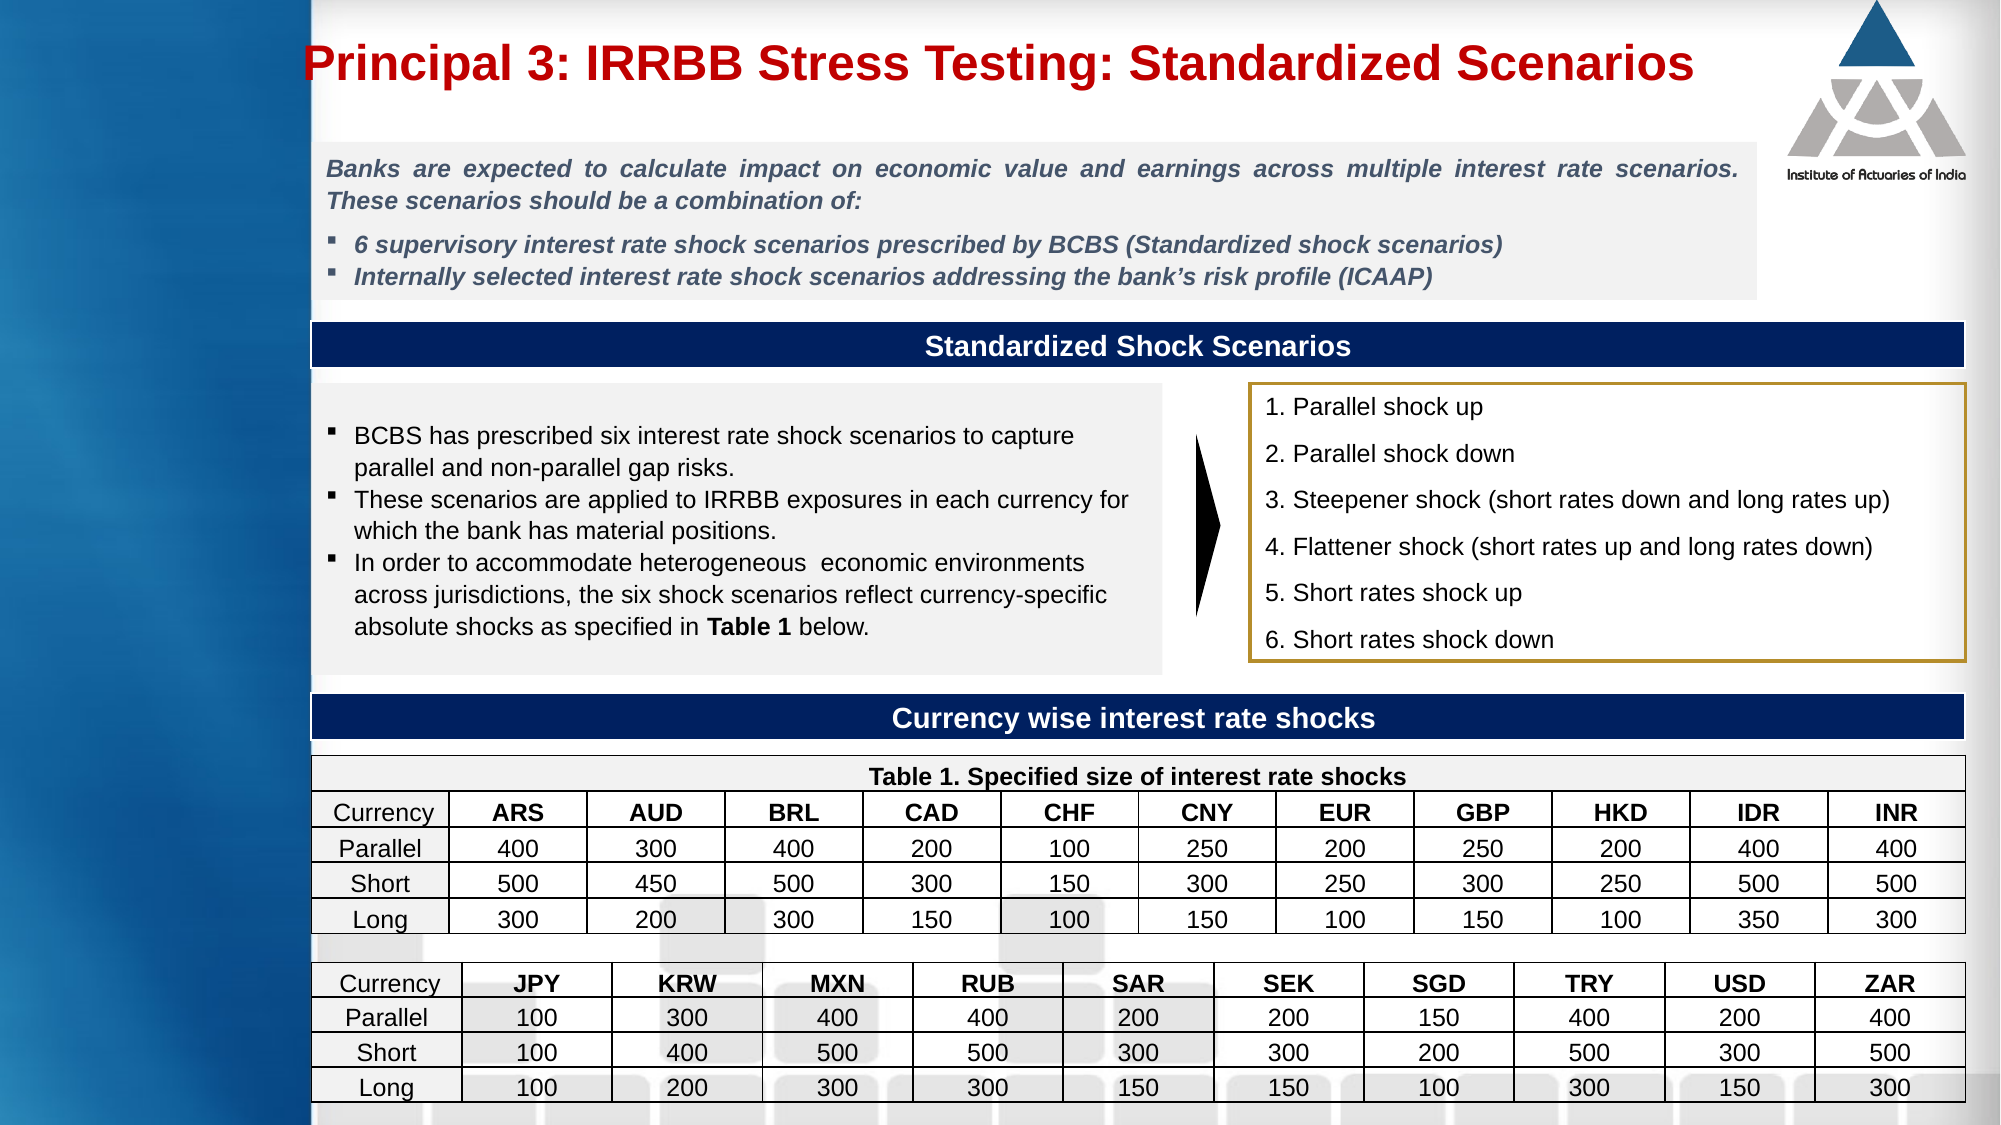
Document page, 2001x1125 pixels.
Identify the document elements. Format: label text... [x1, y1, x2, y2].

table_cell AUD [588, 792, 724, 826]
table_cell 300 [1515, 1068, 1664, 1101]
table_cell 500 [726, 863, 862, 897]
table_cell 300 [864, 863, 1000, 897]
table_cell 400 [1816, 998, 1965, 1031]
table_cell 150 [1365, 998, 1513, 1031]
table_cell 300 [1139, 863, 1275, 897]
table_cell 400 [613, 1033, 762, 1066]
table_cell 400 [1691, 828, 1827, 861]
table_cell 200 [1064, 998, 1213, 1031]
table_cell GBP [1415, 792, 1551, 826]
text_box Banks are expected to calculate impact on economic value and earnings across multiple interest rate scenarios. These scenarios should be a combination of: 6 supervisory interest rate shock scenarios prescribed by BCBS (Standardized shock scenarios) Internally selected interest rate shock scenarios addressing the bank’s risk profile (ICAAP) [311, 141, 1757, 300]
table_cell 150 [1064, 1068, 1213, 1101]
table_cell 100 [463, 998, 611, 1031]
table_cell 300 [588, 828, 724, 861]
table_cell 400 [1829, 828, 1965, 861]
table_cell 200 [864, 828, 1000, 861]
table_cell 250 [1139, 828, 1275, 861]
table_cell Parallel [312, 828, 448, 861]
table_cell 350 [1691, 899, 1827, 933]
table_cell 150 [1139, 899, 1275, 933]
text_box 1. Parallel shock up 2. Parallel shock down 3. Steepener shock (short rates down and long rates up) 4. Flattener shock (short rates up and long rates down) 5. Short rates shock up 6. Short rates shock down [1250, 383, 1966, 661]
table_header RUB [914, 963, 1062, 996]
table_cell 300 [914, 1068, 1062, 1101]
table_cell IDR [1691, 792, 1827, 826]
table_cell 200 [1666, 998, 1814, 1031]
table_header Currency [312, 963, 461, 996]
table_cell CAD [864, 792, 1000, 826]
table_cell 500 [914, 1033, 1062, 1066]
table_cell Long [312, 899, 448, 933]
table_cell 200 [1215, 998, 1363, 1031]
table_header ZAR [1816, 963, 1965, 996]
table_header TRY [1515, 963, 1664, 996]
table_cell 200 [1553, 828, 1689, 861]
table_cell Short [312, 1033, 461, 1066]
table_cell 300 [1415, 863, 1551, 897]
table_cell 300 [450, 899, 586, 933]
table_cell 300 [763, 1068, 912, 1101]
table_cell 200 [588, 899, 724, 933]
table_header MXN [763, 963, 912, 996]
table_header SEK [1215, 963, 1363, 996]
table_cell 250 [1277, 863, 1413, 897]
table_cell BRL [726, 792, 862, 826]
picture [0, 0, 2001, 1125]
table_cell 450 [588, 863, 724, 897]
table_cell Currency [312, 792, 448, 826]
table_cell 200 [1277, 828, 1413, 861]
table_cell 150 [1002, 863, 1138, 897]
table_cell 400 [763, 998, 912, 1031]
table_cell 500 [1515, 1033, 1664, 1066]
table_cell CNY [1139, 792, 1275, 826]
text_box BCBS has prescribed six interest rate shock scenarios to capture parallel and non-parallel gap risks. These scenarios are applied to IRRBB exposures in each currency for which the bank has material positions. In order to accommodate heterogeneous economic environments across jurisdictions, the six shock scenarios reflect currency-specific absolute shocks as specified in Table 1 below. [311, 383, 1163, 675]
text_box Currency wise interest rate shocks [311, 693, 1966, 741]
text_box Principal 3: IRRBB Stress Testing: Standardized Scenarios [287, 23, 1782, 152]
table_cell 500 [1816, 1033, 1965, 1066]
table_header JPY [463, 963, 611, 996]
table_cell ARS [450, 792, 586, 826]
table_cell 150 [1415, 899, 1551, 933]
table_cell 250 [1415, 828, 1551, 861]
table_header SAR [1064, 963, 1213, 996]
table_cell 500 [450, 863, 586, 897]
table_cell 200 [613, 1068, 762, 1101]
table_cell Long [312, 1068, 461, 1101]
table_cell 300 [1064, 1033, 1213, 1066]
table_cell 300 [1816, 1068, 1965, 1101]
table_header KRW [613, 963, 762, 996]
table_cell 300 [1666, 1033, 1814, 1066]
table_cell 400 [914, 998, 1062, 1031]
table_cell EUR [1277, 792, 1413, 826]
table_cell 100 [463, 1033, 611, 1066]
table_cell 200 [1365, 1033, 1513, 1066]
table_cell 400 [1515, 998, 1664, 1031]
table_cell 300 [726, 899, 862, 933]
table_cell 100 [1365, 1068, 1513, 1101]
table_cell 250 [1553, 863, 1689, 897]
table_cell 300 [1829, 899, 1965, 933]
table_cell CHF [1002, 792, 1138, 826]
table_cell 100 [1002, 899, 1138, 933]
table_cell 300 [1215, 1033, 1363, 1066]
table_header USD [1666, 963, 1814, 996]
table_cell Short [312, 863, 448, 897]
table_cell Parallel [312, 998, 461, 1031]
text_box [1196, 433, 1221, 618]
table_header Table 1. Specified size of interest rate shocks [312, 756, 1965, 790]
table_cell HKD [1553, 792, 1689, 826]
table_cell 400 [726, 828, 862, 861]
table_header SGD [1365, 963, 1513, 996]
table_cell 150 [1666, 1068, 1814, 1101]
table_cell 150 [1215, 1068, 1363, 1101]
table_cell 100 [1553, 899, 1689, 933]
table_cell 100 [463, 1068, 611, 1101]
table_cell 150 [864, 899, 1000, 933]
table_cell 500 [1829, 863, 1965, 897]
table_cell INR [1829, 792, 1965, 826]
text_box Standardized Shock Scenarios [311, 320, 1966, 369]
table_cell 100 [1002, 828, 1138, 861]
table_cell 300 [613, 998, 762, 1031]
table_cell 400 [450, 828, 586, 861]
table_cell 500 [1691, 863, 1827, 897]
table_cell 500 [763, 1033, 912, 1066]
table_cell 100 [1277, 899, 1413, 933]
